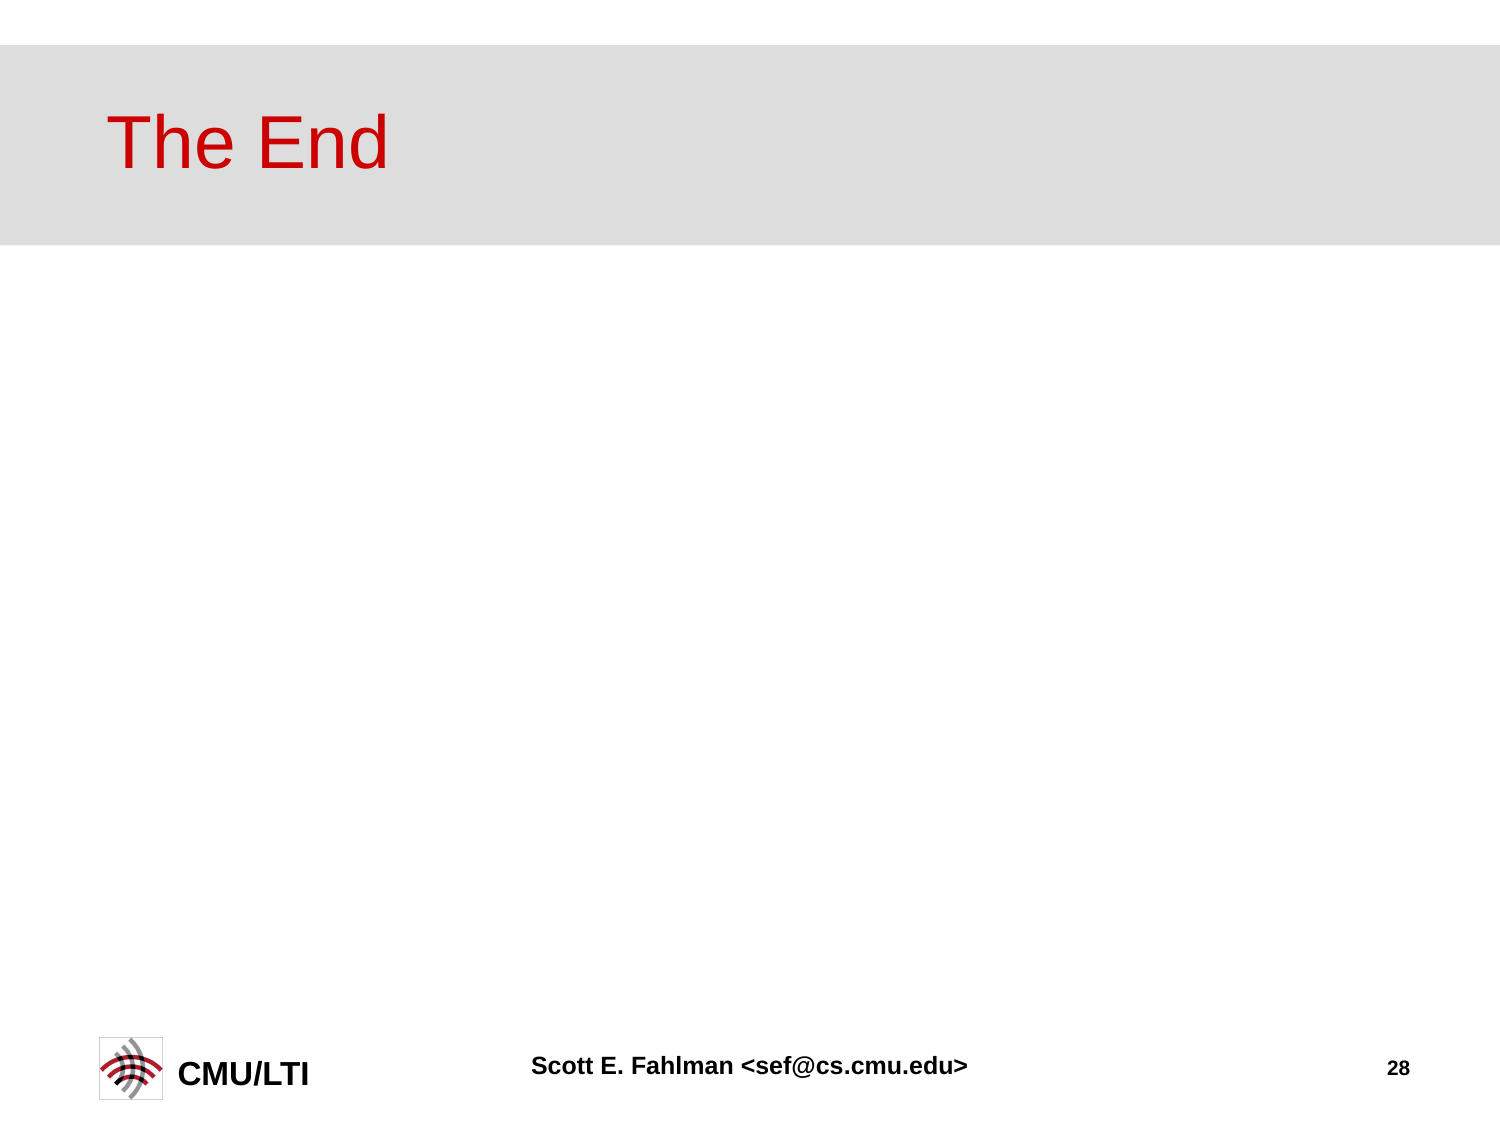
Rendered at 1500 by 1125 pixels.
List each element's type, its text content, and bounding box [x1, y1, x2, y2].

slide_number 28 [1076, 1049, 1426, 1088]
title The End [91, 44, 1426, 233]
footer Scott E. Fahlman <sef@cs.cmu.edu> [424, 1049, 1076, 1088]
picture [99, 1037, 163, 1100]
